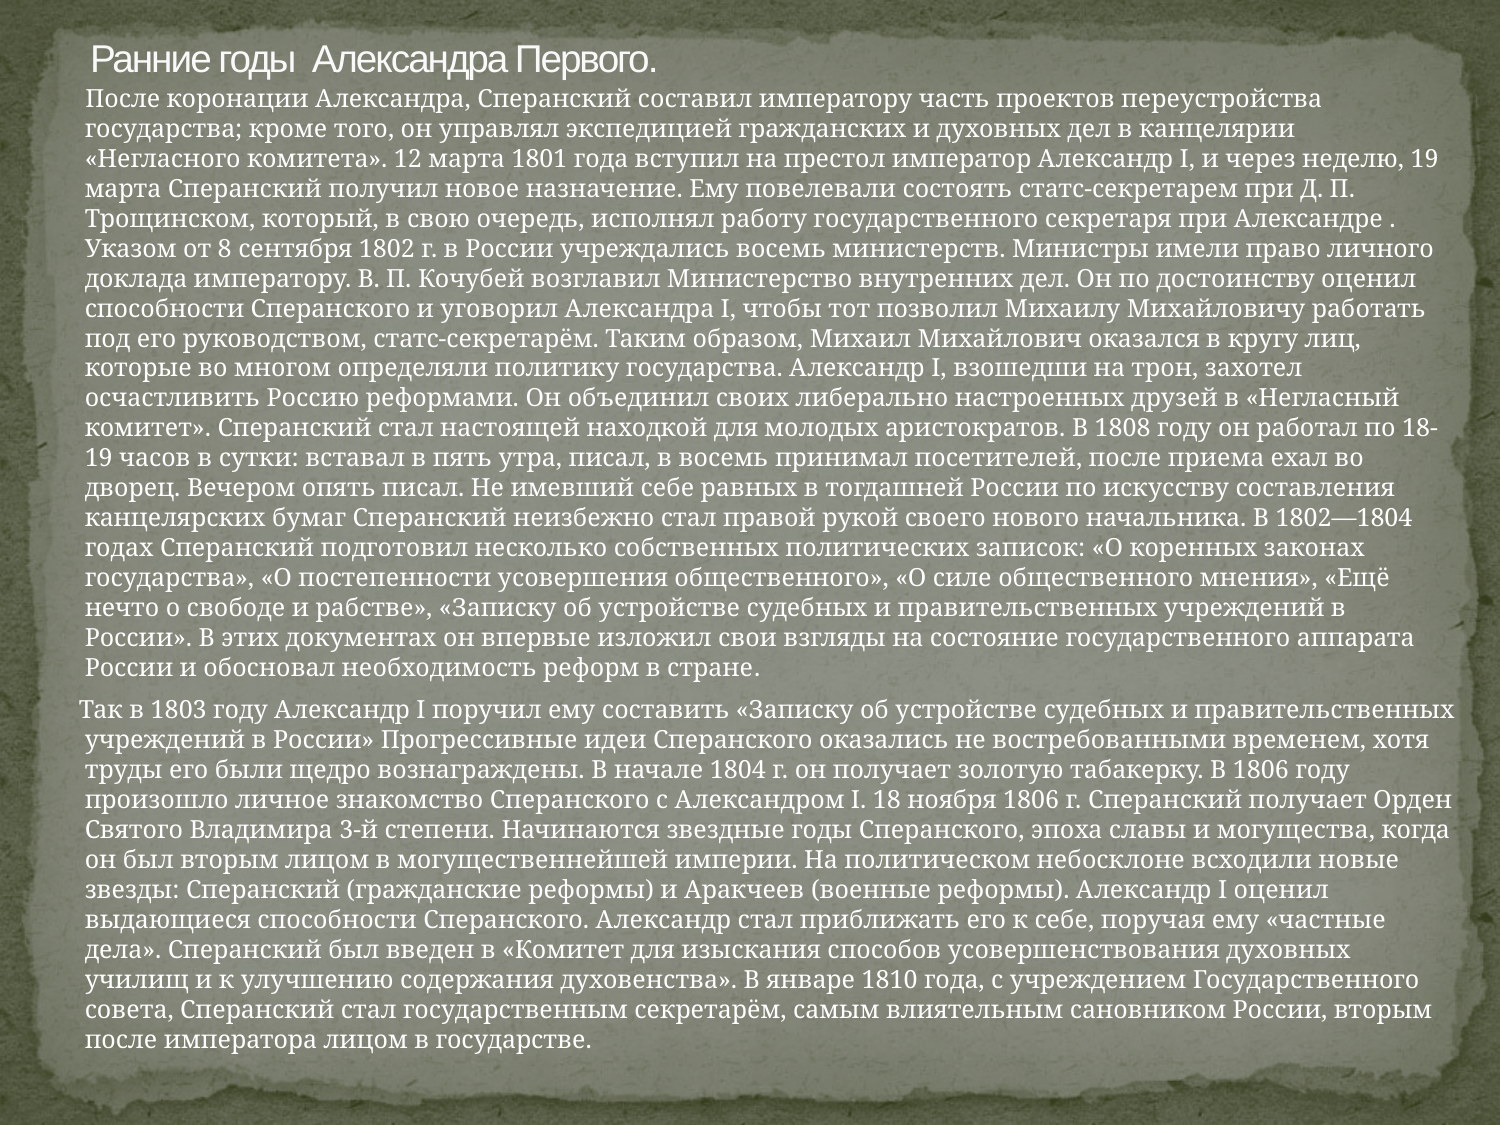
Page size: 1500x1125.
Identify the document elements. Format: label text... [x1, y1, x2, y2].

list После коронации Александра, Сперанский составил императору часть проектов переустройства государства; кроме того, он управлял экспедицией гражданских и духовных дел в канцелярии «Негласного комитета». 12 марта 1801 года вступил на престол император Александр I, и через неделю, 19 марта Сперанский получил новое назначение. Ему повелевали состоять статс-секретарем при Д. П. Трощинском, который, в свою очередь, исполнял работу государственного секретаря при Александре . Указом от 8 сентября 1802 г. в России учреждались восемь министерств. Министры имели право личного доклада императору. В. П. Кочубей возглавил Министерство внутренних дел. Он по достоинству оценил способности Сперанского и уговорил Александра I, чтобы тот позволил Михаилу Михайловичу работать под его руководством, статс-секретарём. Таким образом, Михаил Михайлович оказался в кругу лиц, которые во многом определяли политику государства. Александр I, взошедши на трон, захотел осчастливить Россию реформами. Он объединил своих либерально настроенных друзей в «Негласный комитет». Сперанский стал настоящей находкой для молодых аристократов. В 1808 году он работал по 18-19 часов в сутки: вставал в пять утра, писал, в восемь принимал посетителей, после приема ехал во дворец. Вечером опять писал. Не имевший себе равных в тогдашней России по искусству составления канцелярских бумаг Сперанский неизбежно стал правой рукой своего нового начальника. В 1802—1804 годах Сперанский подготовил несколько собственных политических записок: «О коренных законах государства», «О постепенности усовершения общественного», «О силе общественного мнения», «Ещё нечто о свободе и рабстве», «Записку об устройстве судебных и правительственных учреждений в России». В этих документах он впервые изложил свои взгляды на состояние государственного аппарата России и обосновал необходимость реформ в стране. Так в 1803 году Александр I поручил ему составить «Записку об устройстве судебных и правительственных учреждений в России» Прогрессивные идеи Сперанского оказались не востребованными временем, хотя труды его были щедро вознаграждены. В начале 1804 г. он получает золотую табакерку. В 1806 году произошло личное знакомство Сперанского с Александром I. 18 ноября 1806 г. Сперанский получает Орден Святого Владимира 3-й степени. Начинаются звездные годы Сперанского, эпоха славы и могущества, когда он был вторым лицом в могущественнейшей империи. На политическом небосклоне всходили новые звезды: Сперанский (гражданские реформы) и Аракчеев (военные реформы). Александр I оценил выдающиеся способности Сперанского. Александр стал приближать его к себе, поручая ему «частные дела». Сперанский был введен в «Комитет для изыскания способов усовершенствования духовных училищ и к улучшению содержания духовенства». В январе 1810 года, с учреждением Государственного совета, Сперанский стал государственным секретарём, самым влиятельным сановником России, вторым после императора лицом в государстве. [24, 74, 1476, 1076]
title Ранние годы Александра Первого. [74, 24, 1425, 74]
